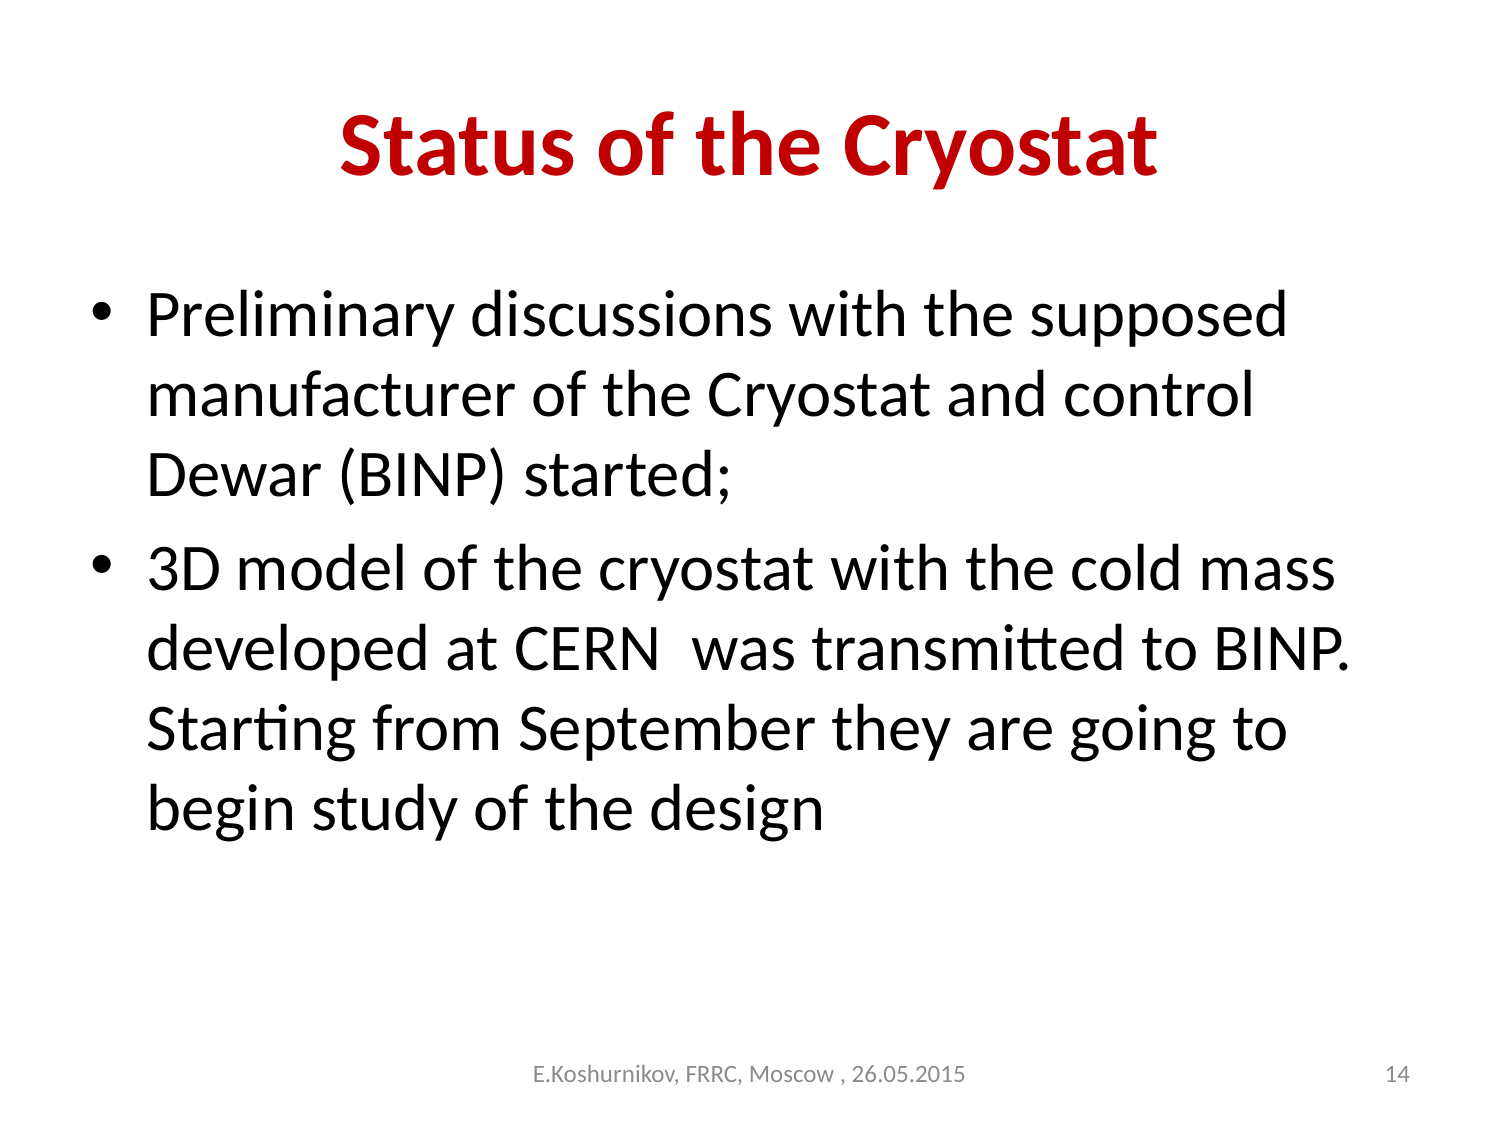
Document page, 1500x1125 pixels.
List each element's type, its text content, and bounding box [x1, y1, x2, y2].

list Preliminary discussions with the supposed manufacturer of the Сryostat and control Dewar (BINP) started; 3D model of the cryostat with the cold mass developed at CERN was transmitted to BINP. Starting from September they are going to begin study of the design [75, 262, 1425, 1005]
title Status of the Cryostat [75, 45, 1425, 233]
footer E.Koshurnikov, FRRC, Moscow , 26.05.2015 [512, 1042, 988, 1103]
slide_number 14 [1074, 1042, 1425, 1103]
